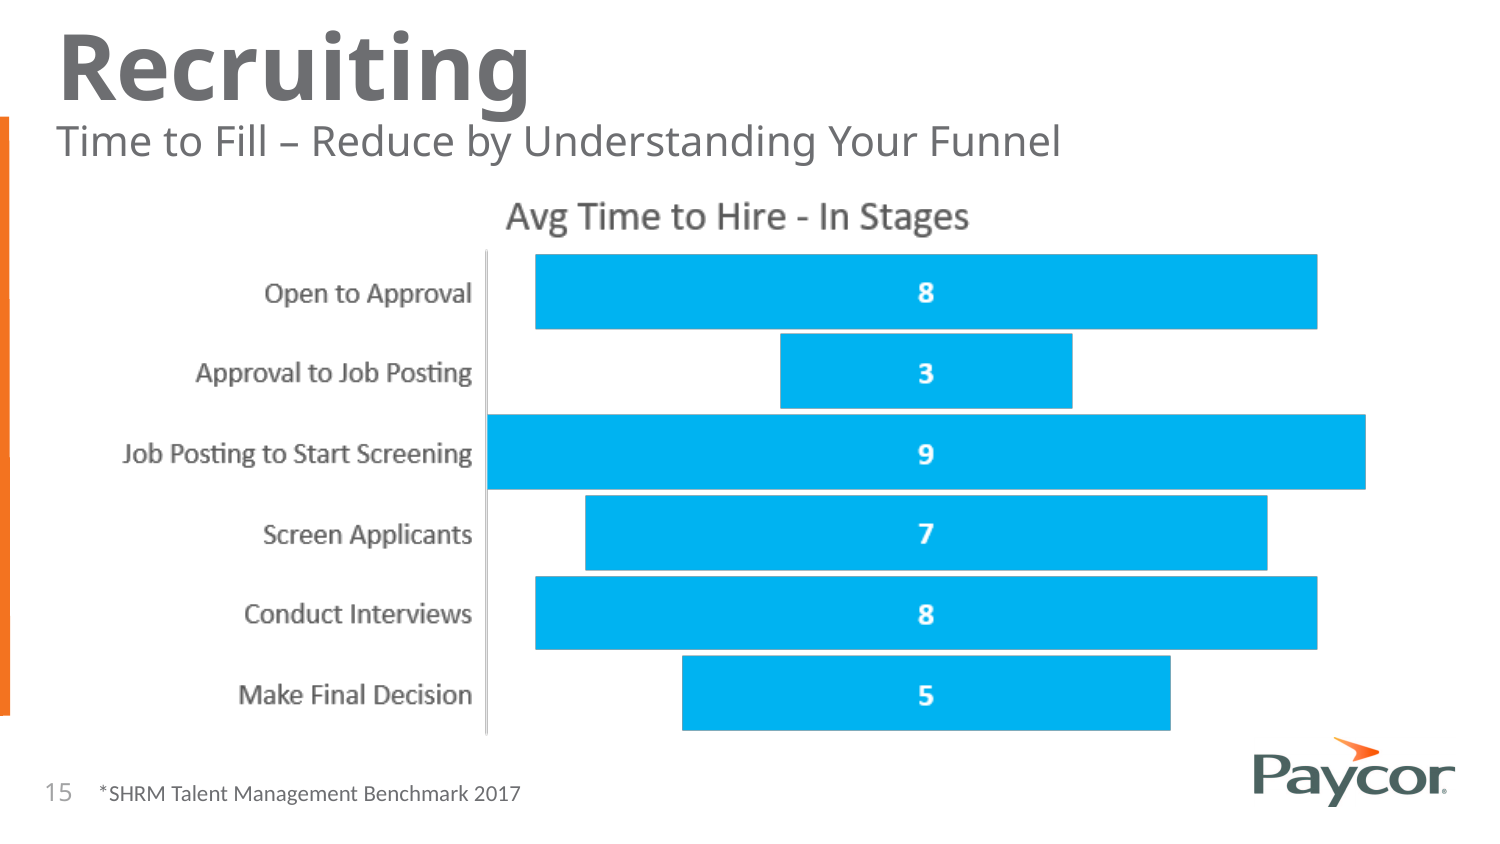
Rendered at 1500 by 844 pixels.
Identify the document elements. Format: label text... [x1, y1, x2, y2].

list Recruiting Time to Fill – Reduce by Understanding Your Funnel [41, 14, 1127, 127]
picture [96, 180, 1456, 807]
slide_number 15 [29, 771, 122, 816]
text_box *SHRM Talent Management Benchmark 2017 [82, 771, 648, 814]
